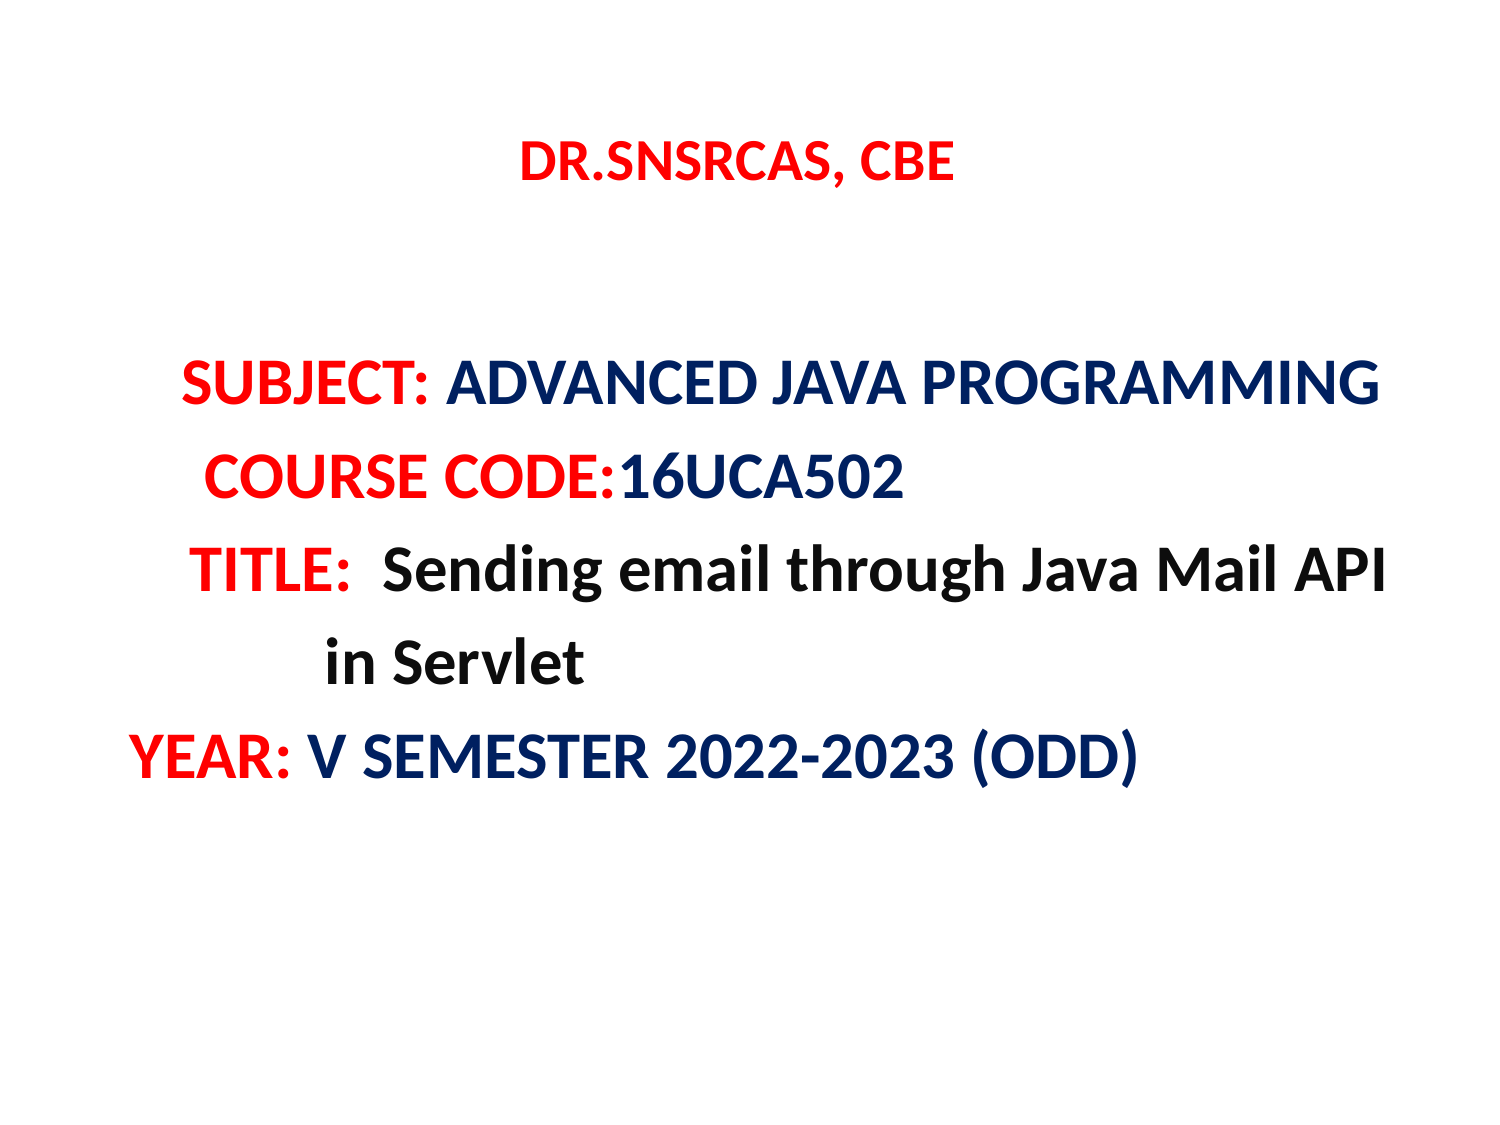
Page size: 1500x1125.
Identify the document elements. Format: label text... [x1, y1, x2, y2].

title DR.SNSRCAS, CBE [75, 112, 1400, 200]
subtitle SUBJECT: ADVANCED JAVA PROGRAMMING COURSE CODE:16UCA502 TITLE: Sending email through Java Mail API in Servlet YEAR: V SEMESTER 2022-2023 (ODD) [99, 237, 1463, 925]
